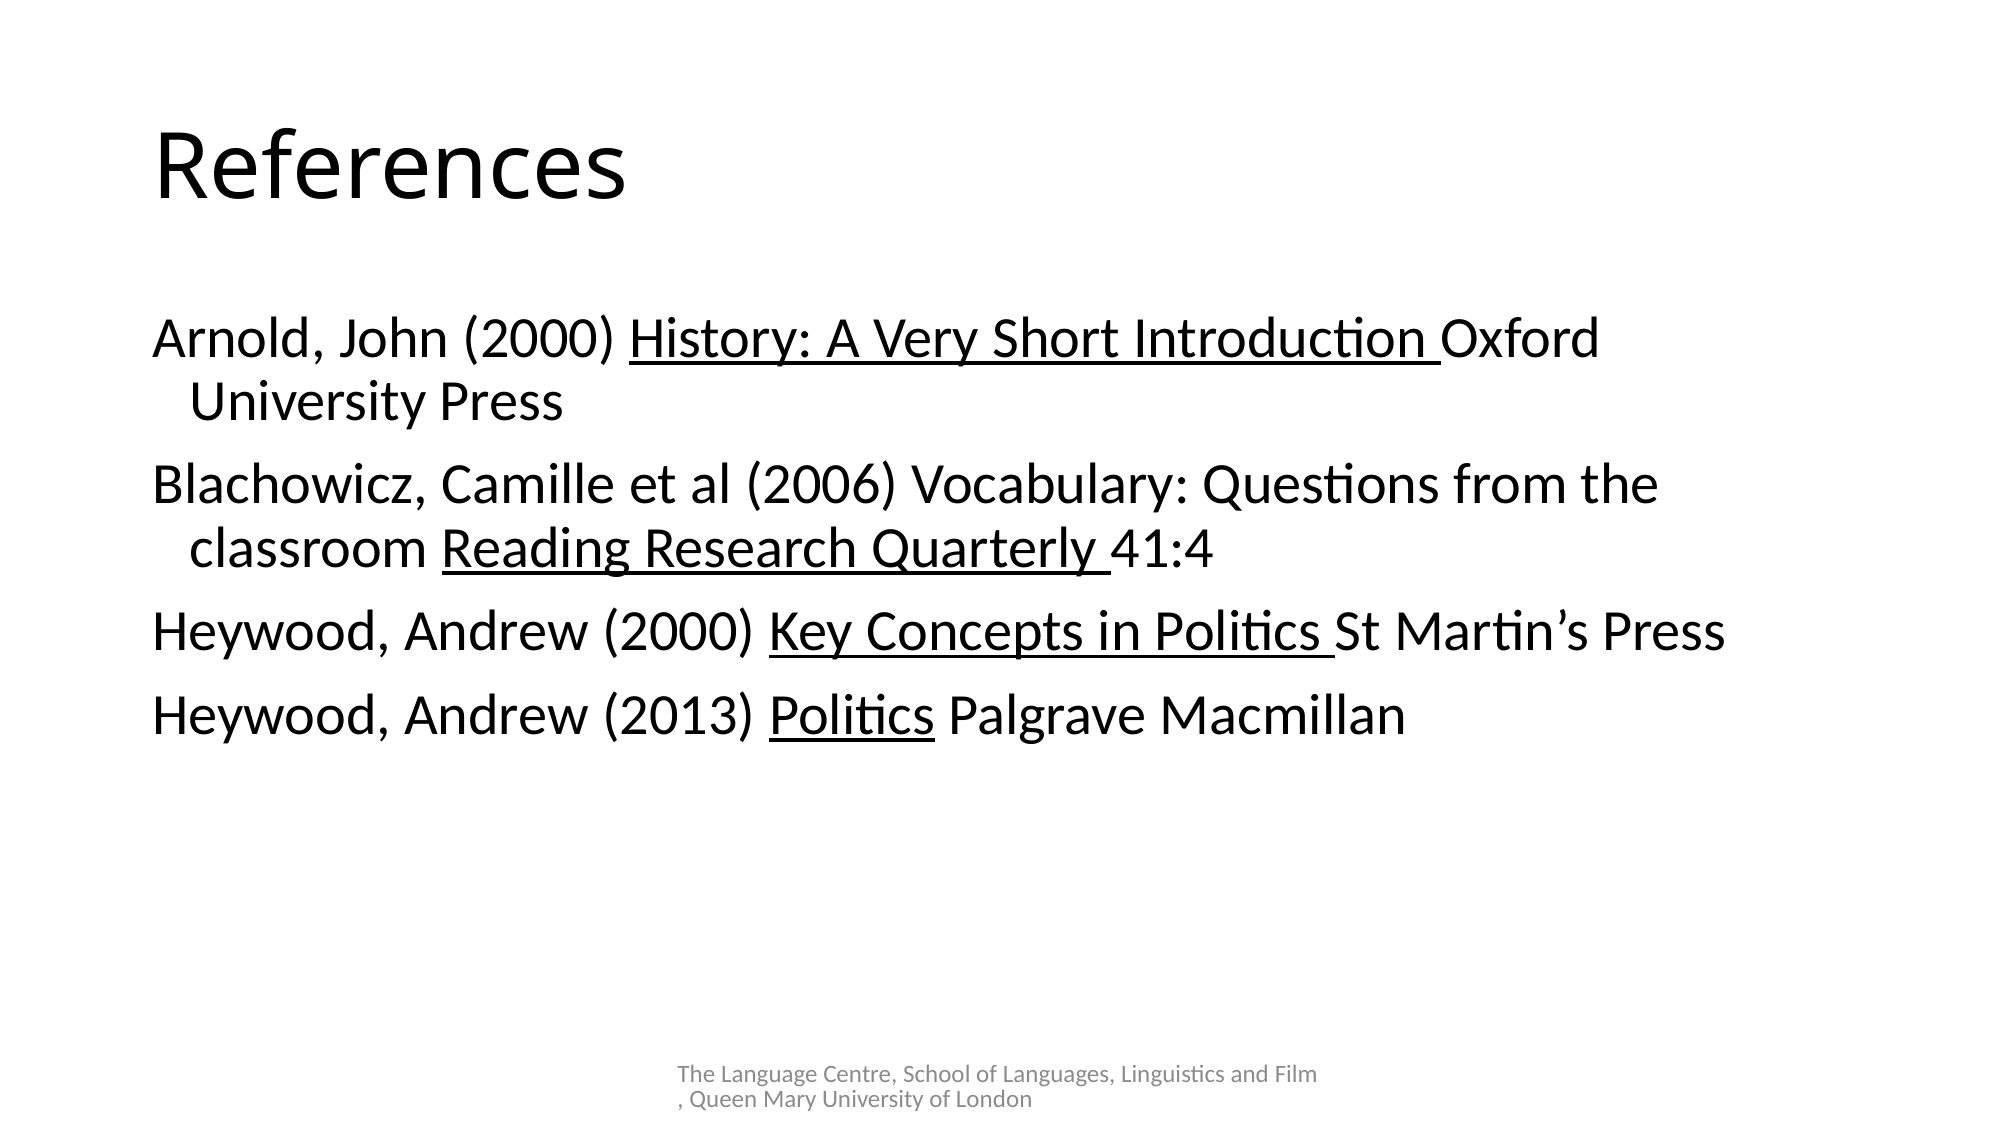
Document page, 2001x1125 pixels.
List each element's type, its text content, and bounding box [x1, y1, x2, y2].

footer The Language Centre, School of Languages, Linguistics and Film, Queen Mary University of London [662, 1042, 1338, 1103]
title References [137, 59, 1863, 278]
list Arnold, John (2000) History: A Very Short Introduction Oxford University Press Blachowicz, Camille et al (2006) Vocabulary: Questions from the classroom Reading Research Quarterly 41:4 Heywood, Andrew (2000) Key Concepts in Politics St Martin’s Press Heywood, Andrew (2013) Politics Palgrave Macmillan [137, 299, 1863, 1014]
